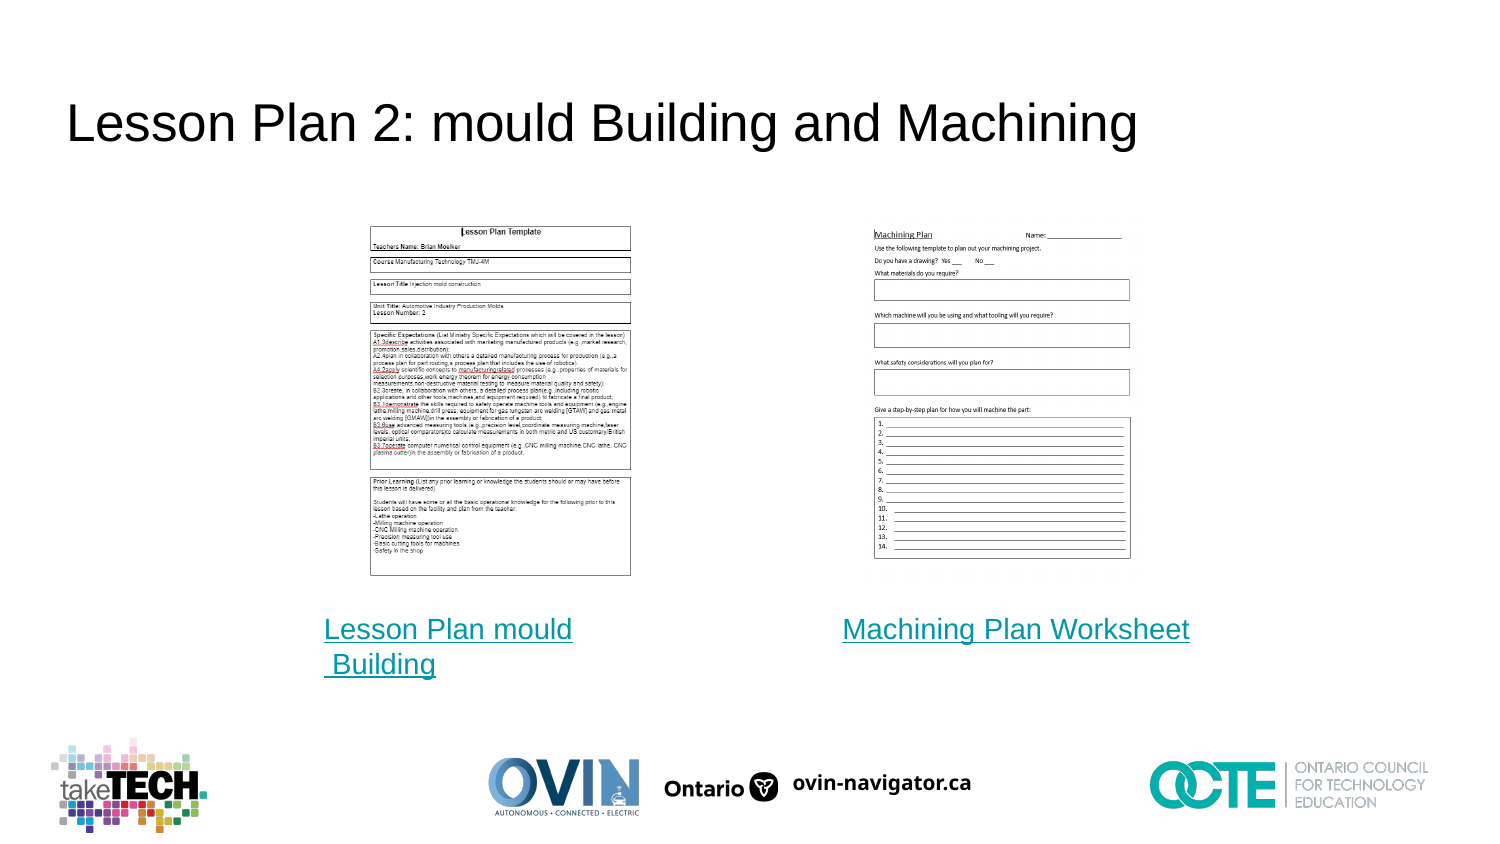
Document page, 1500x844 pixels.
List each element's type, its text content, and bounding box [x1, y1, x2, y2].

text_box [50, 737, 1450, 833]
title Lesson Plan 2: mould Building and Machining [51, 72, 1449, 167]
picture [858, 211, 1141, 579]
text_box Machining Plan Worksheet [827, 595, 1208, 661]
text_box Lesson Plan mould Building [308, 595, 689, 696]
picture [357, 208, 640, 583]
